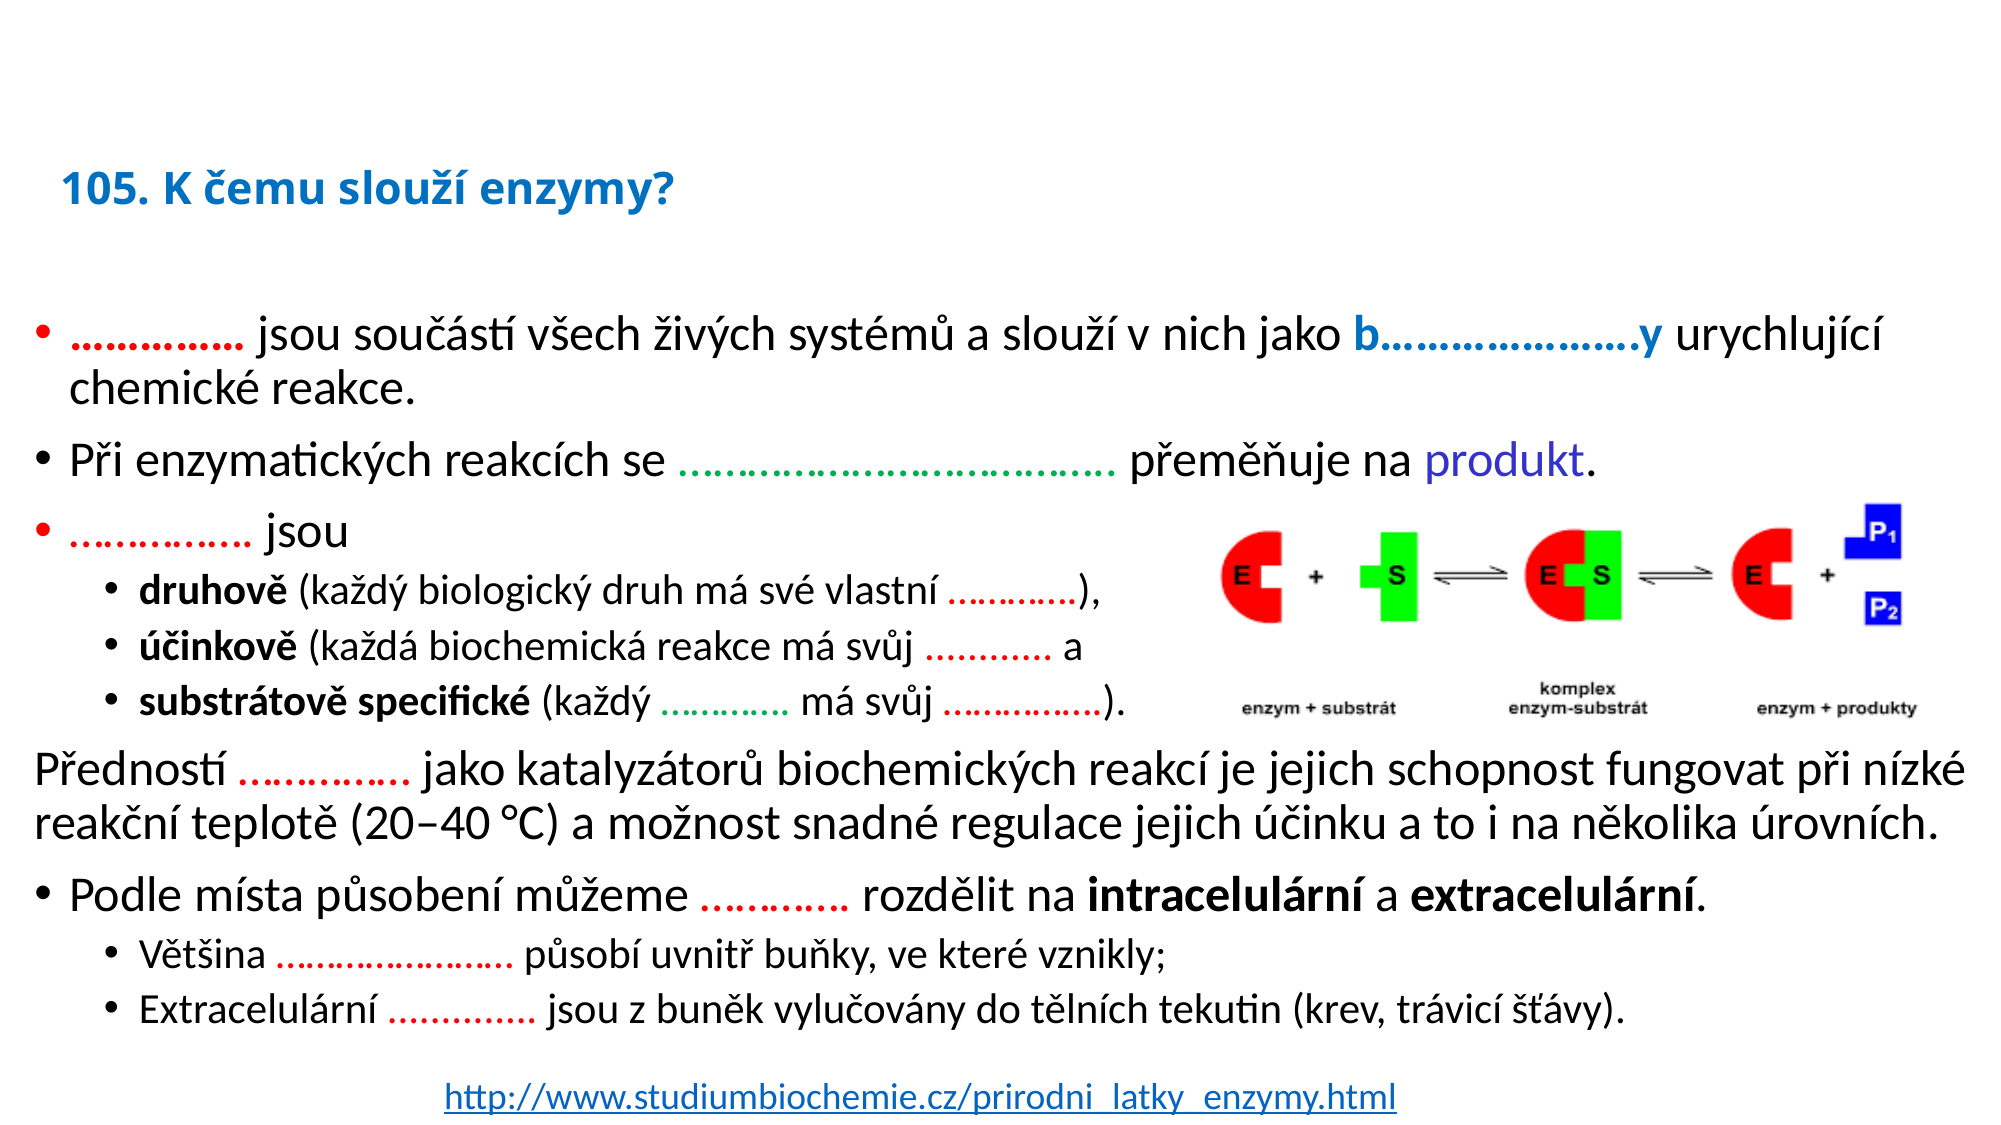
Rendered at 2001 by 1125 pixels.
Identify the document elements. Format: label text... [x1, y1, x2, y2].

text_box http://www.studiumbiochemie.cz/prirodni_latky_enzymy.html [429, 1064, 1413, 1125]
picture [1217, 489, 1922, 721]
text_box [1155, 920, 1982, 1125]
title 105. K čemu slouží enzymy? [45, 157, 2000, 375]
list …………… jsou součástí všech živých systémů a slouží v nich jako b………………….y urychlující chemické reakce. Při enzymatických reakcích se ……………………………….. přeměňuje na produkt. ……………. jsou druhově (každý biologický druh má své vlastní ………….), účinkově (každá biochemická reakce má svůj ............ a substrátově specifické (každý …………. má svůj …………….). Předností …………… jako katalyzátorů biochemických reakcí je jejich schopnost fungovat při nízké reakční teplotě (20–40 °C) a možnost snadné regulace jejich účinku a to i na několika úrovních. Podle místa působení můžeme …………. rozdělit na intracelulární a extracelulární. Většina …………………… působí uvnitř buňky, ve které vznikly; Extracelulární .............. jsou z buněk vylučovány do tělních tekutin (krev, trávicí šťávy). [19, 299, 1988, 1066]
